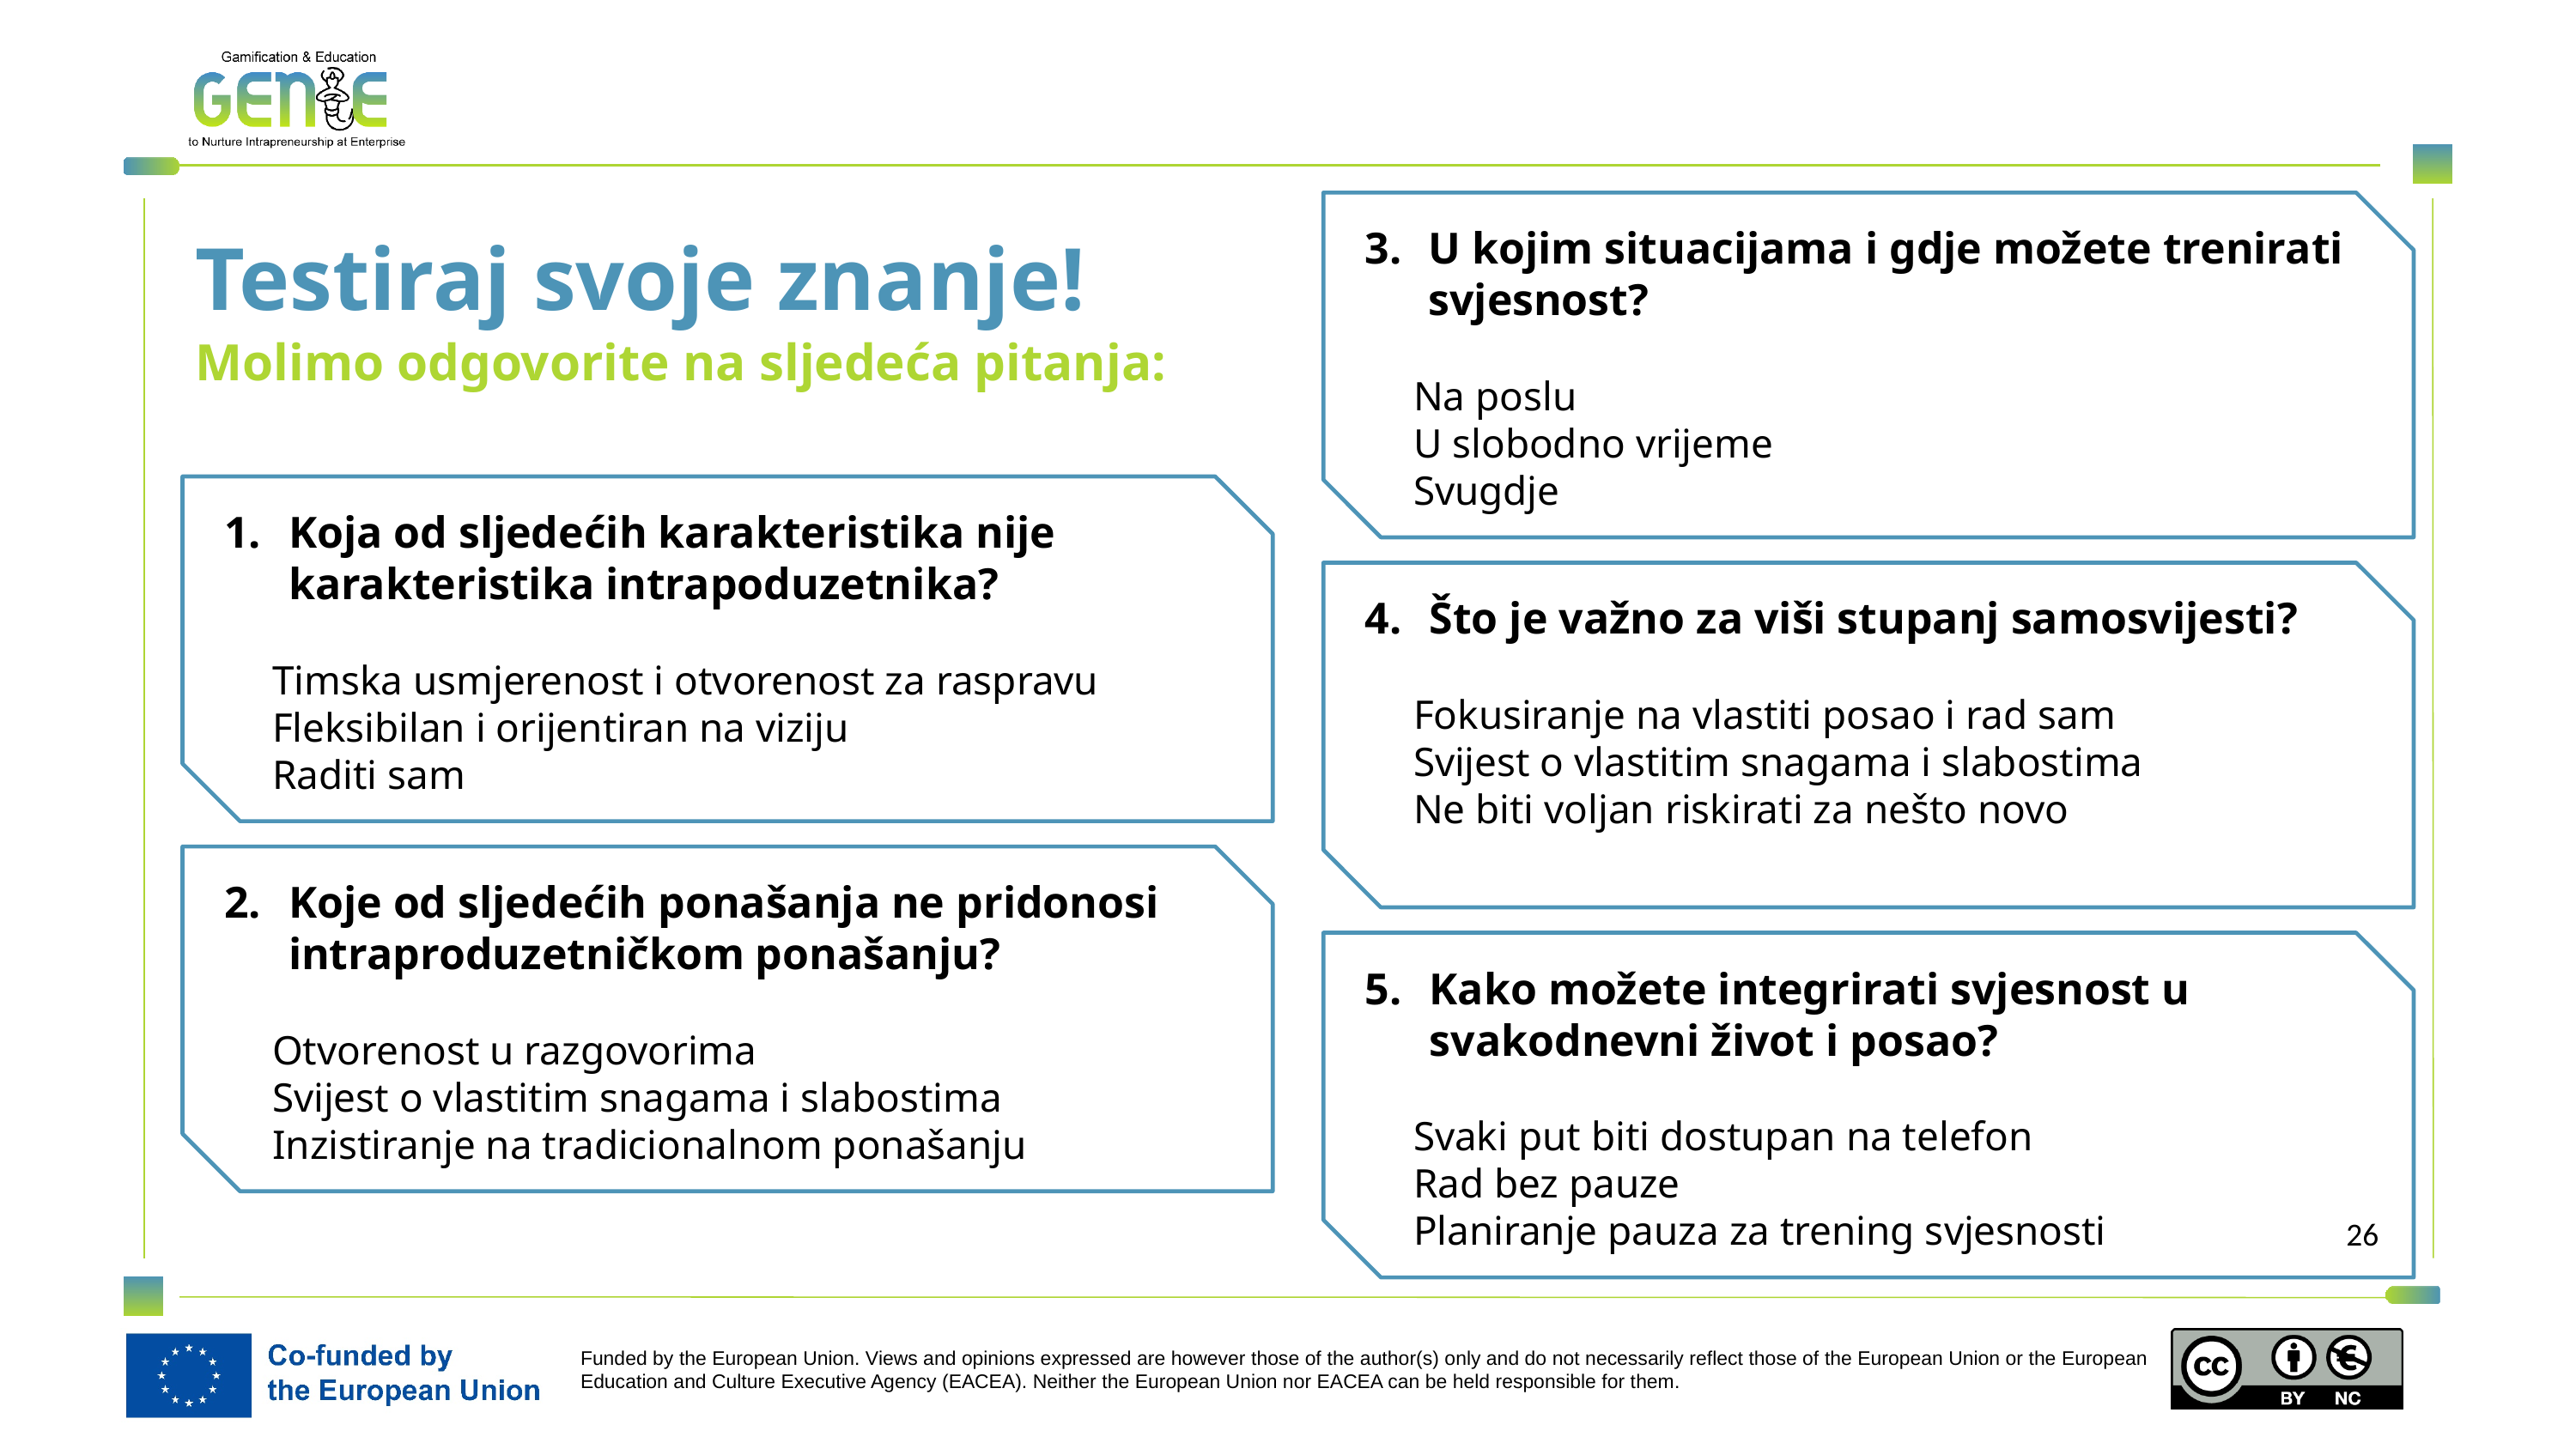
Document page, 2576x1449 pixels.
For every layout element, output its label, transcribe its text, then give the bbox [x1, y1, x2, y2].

text_box Kako možete integrirati svjesnost u svakodnevni život i posao? Svaki put biti dostupan na telefon Rad bez pauze Planiranje pauza za trening svjesnosti [1323, 932, 2414, 1278]
picture [2385, 1286, 2440, 1304]
text_box Molimo odgovorite na sljedeća pitanja: [182, 324, 1215, 398]
picture [124, 157, 179, 175]
text_box Što je važno za viši stupanj samosvijesti? Fokusiranje na vlastiti posao i rad sam Svijest o vlastitim snagama i slabostima Ne biti voljan riskirati za nešto novo [1323, 562, 2414, 908]
text_box Testiraj svoje znanje! [182, 217, 1101, 324]
text_box Koje od sljedećih ponašanja ne pridonosi intraproduzetničkom ponašanju? Otvorenost u razgovorima Svijest o vlastitim snagama i slabostima Inzistiranje na tradicionalnom ponašanju [182, 846, 1273, 1191]
picture [111, 1328, 562, 1423]
picture [2171, 1328, 2403, 1410]
picture [182, 45, 408, 151]
picture [2413, 144, 2452, 184]
picture [124, 1276, 163, 1316]
text_box Koja od sljedećih karakteristika nije karakteristika intrapoduzetnika? Timska usmjerenost i otvorenost za raspravu Fleksibilan i orijentiran na viziju Raditi sam [182, 476, 1273, 822]
text_box U kojim situacijama i gdje možete trenirati svjesnost? Na poslu U slobodno vrijeme Svugdje [1323, 192, 2414, 537]
